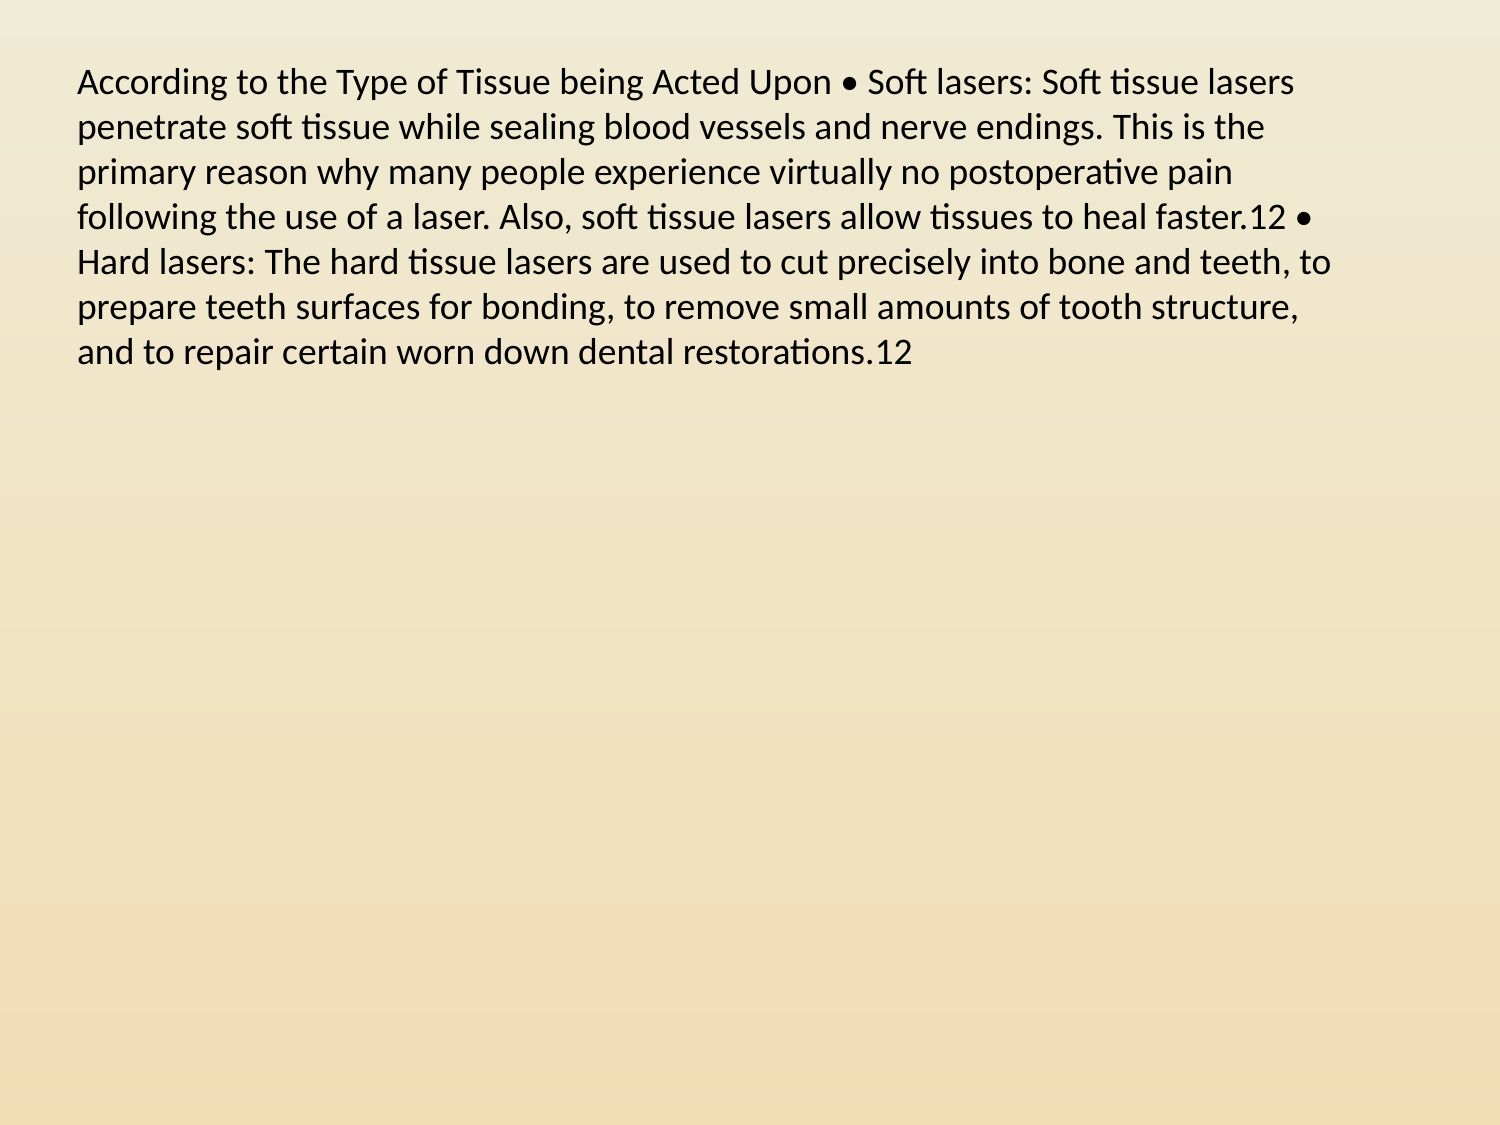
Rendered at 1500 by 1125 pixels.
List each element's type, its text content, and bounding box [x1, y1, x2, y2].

text_box According to the Type of Tissue being Acted Upon • Soft lasers: Soft tissue lasers penetrate soft tissue while sealing blood vessels and nerve endings. This is the primary reason why many people experience virtually no postoperative pain following the use of a laser. Also, soft tissue lasers allow tissues to heal faster.12 • Hard lasers: The hard tissue lasers are used to cut precisely into bone and teeth, to prepare teeth surfaces for bonding, to remove small amounts of tooth structure, and to repair certain worn down dental restorations.12 [62, 49, 1350, 380]
